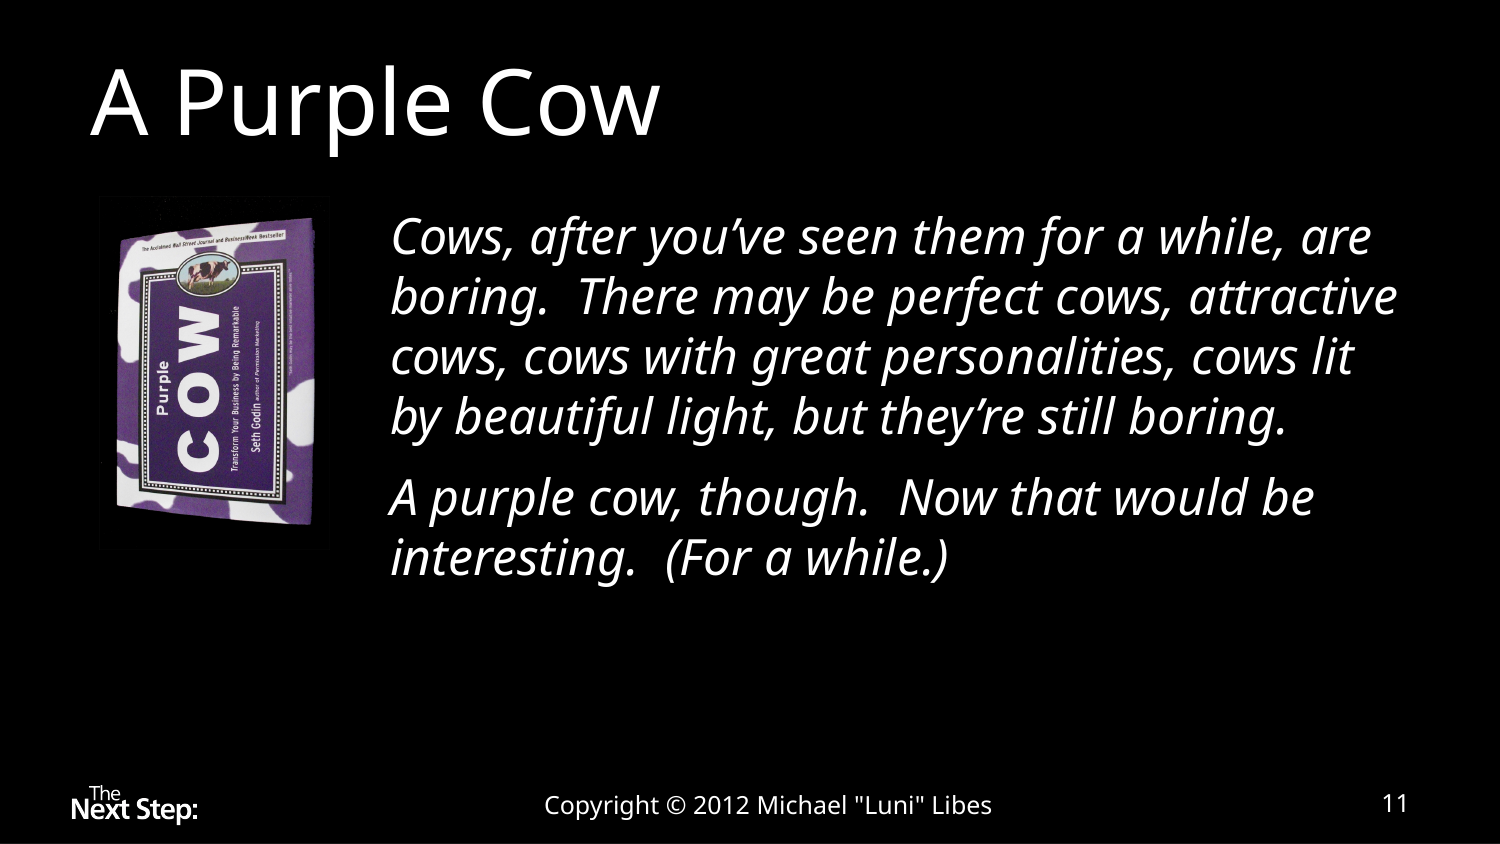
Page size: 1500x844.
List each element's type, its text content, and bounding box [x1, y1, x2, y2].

footer Copyright © 2012 Michael "Luni" Libes [487, 782, 1050, 827]
picture [99, 196, 331, 551]
slide_number 11 [1074, 782, 1425, 827]
list Cows, after you’ve seen them for a while, are boring. There may be perfect cows, attractive cows, cows with great personalities, cows lit by beautiful light, but they’re still boring. A purple cow, though. Now that would be interesting. (For a while.) [375, 196, 1425, 754]
picture [62, 781, 204, 832]
title A Purple Cow [75, 28, 1425, 169]
